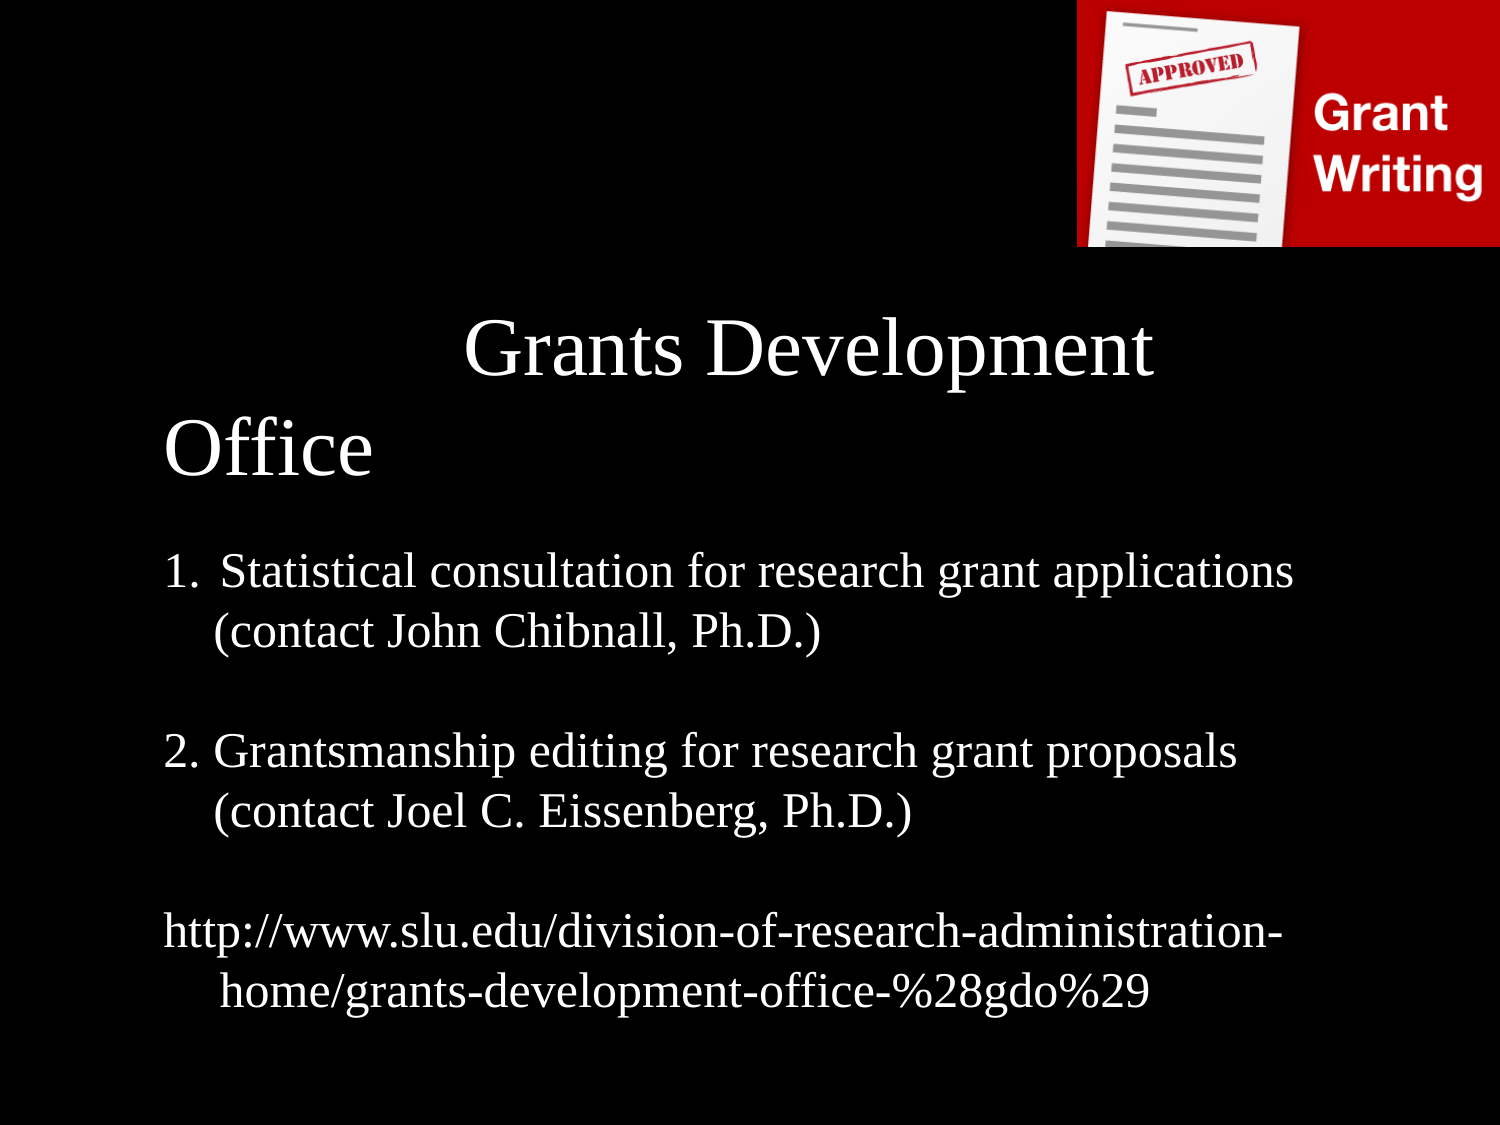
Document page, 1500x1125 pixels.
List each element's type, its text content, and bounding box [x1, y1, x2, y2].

picture [1076, 0, 1500, 247]
text_box Grants Development Office Statistical consultation for research grant applications (contact John Chibnall, Ph.D.) 2. Grantsmanship editing for research grant proposals (contact Joel C. Eissenberg, Ph.D.) http://www.slu.edu/division-of-research-administration-home/grants-development-office-%28gdo%29 [148, 284, 1352, 1115]
